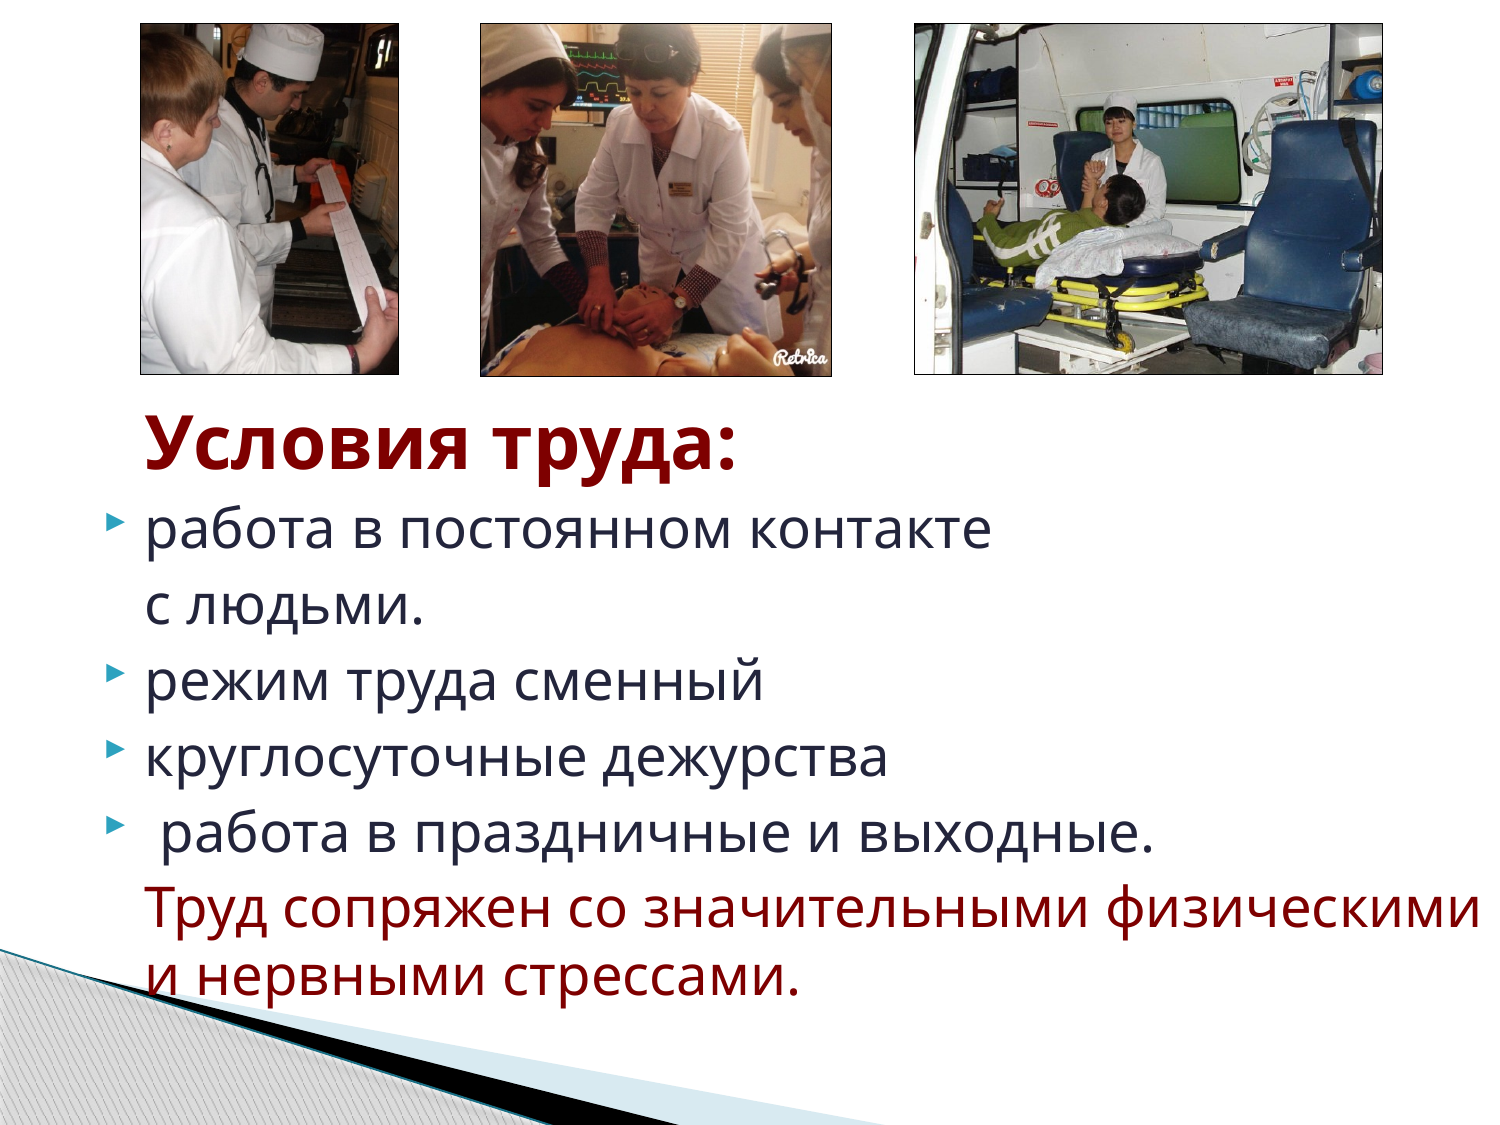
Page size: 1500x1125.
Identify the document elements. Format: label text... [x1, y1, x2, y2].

picture [140, 23, 399, 376]
list Условия труда: работа в постоянном контакте с людьми. режим труда сменный круглосуточные дежурства работа в праздничные и выходные. Труд сопряжен со значительными физическими и нервными стрессами. [70, 386, 1500, 1032]
picture [480, 23, 833, 377]
picture [913, 23, 1383, 376]
